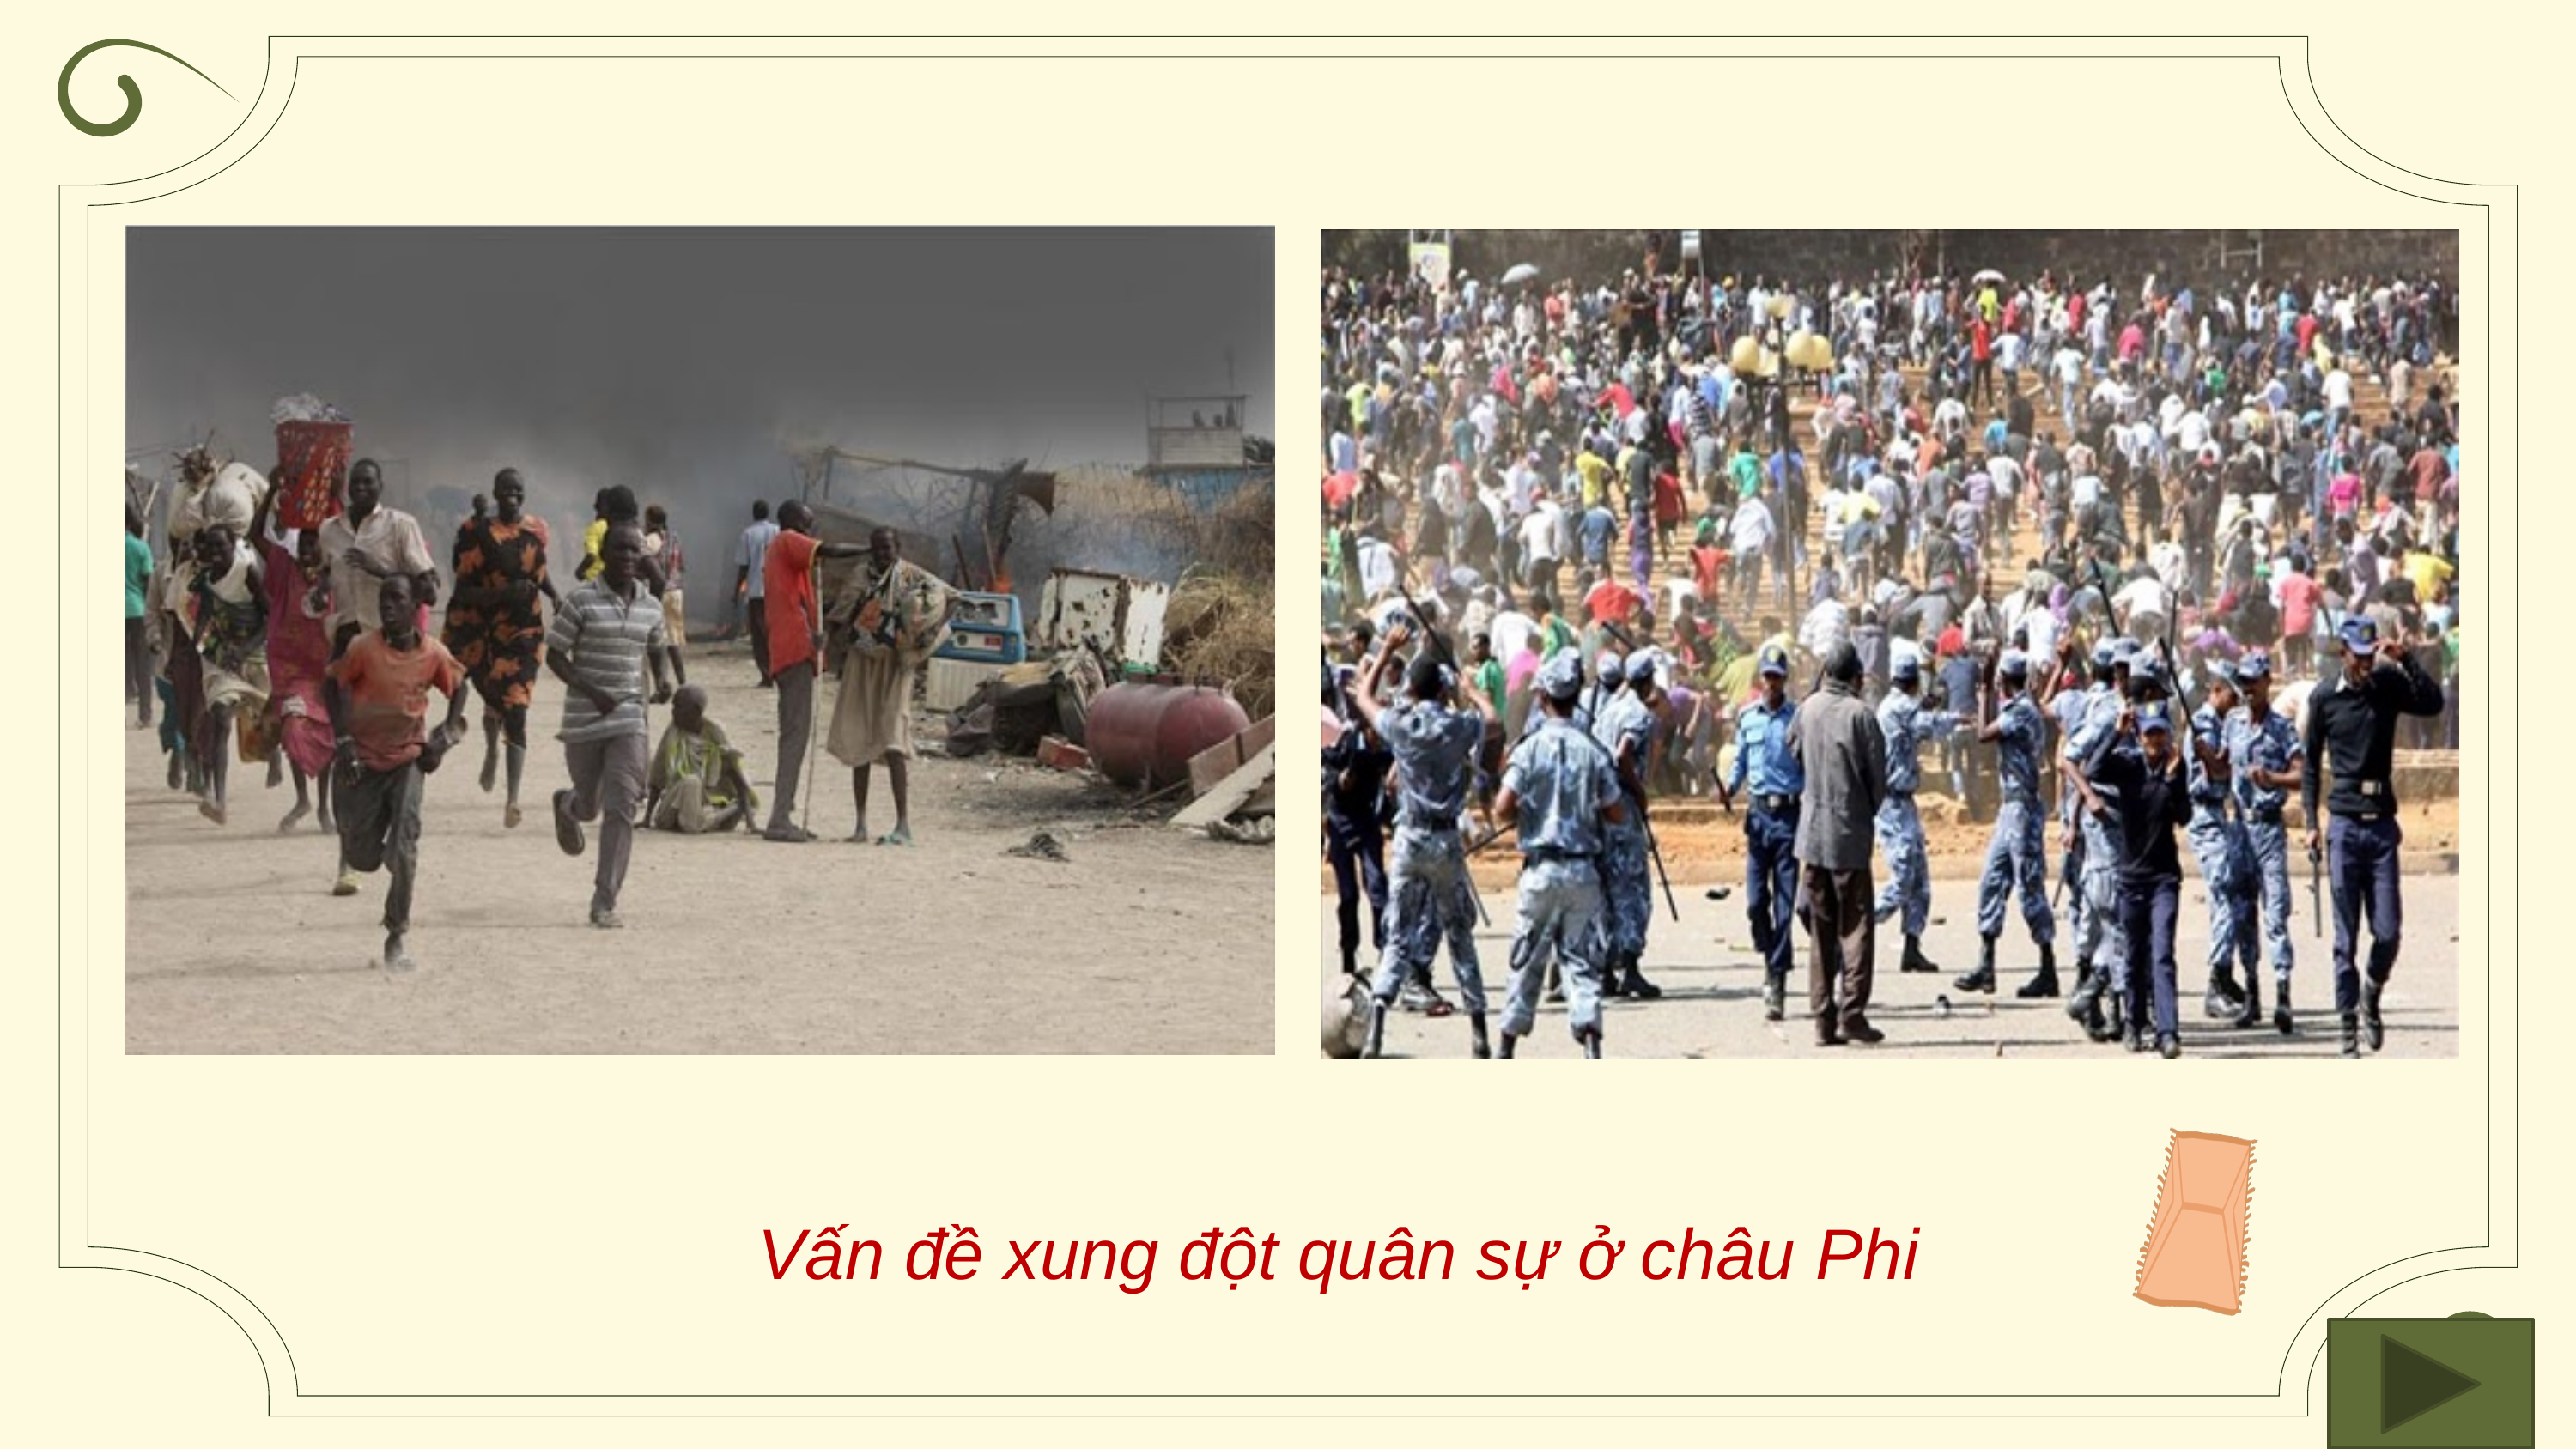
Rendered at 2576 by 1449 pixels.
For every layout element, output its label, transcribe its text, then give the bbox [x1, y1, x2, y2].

picture [124, 225, 1275, 1056]
text_box [2327, 1318, 2535, 1449]
text_box Vấn đề xung đột quân sự ở châu Phi [695, 1158, 1983, 1300]
picture [2131, 1125, 2269, 1319]
picture [1321, 228, 2459, 1059]
